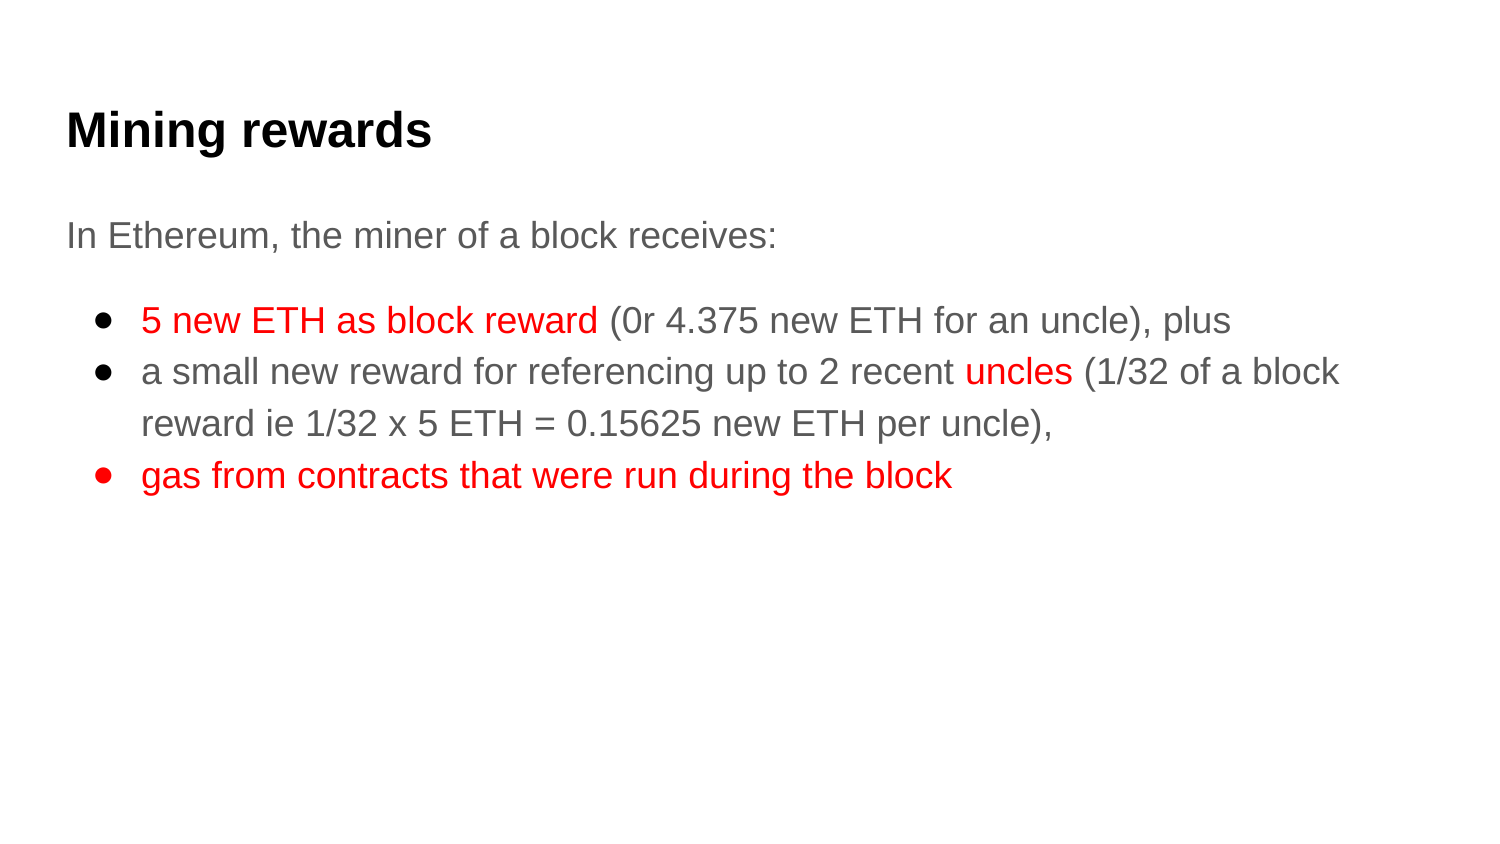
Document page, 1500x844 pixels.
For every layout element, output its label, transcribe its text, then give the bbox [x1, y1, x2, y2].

title Mining rewards [51, 72, 1449, 167]
list In Ethereum, the miner of a block receives: 5 new ETH as block reward (0r 4.375 new ETH for an uncle), plus a small new reward for referencing up to 2 recent uncles (1/32 of a block reward ie 1/32 x 5 ETH = 0.15625 new ETH per uncle), gas from contracts that were run during the block [51, 189, 1449, 750]
